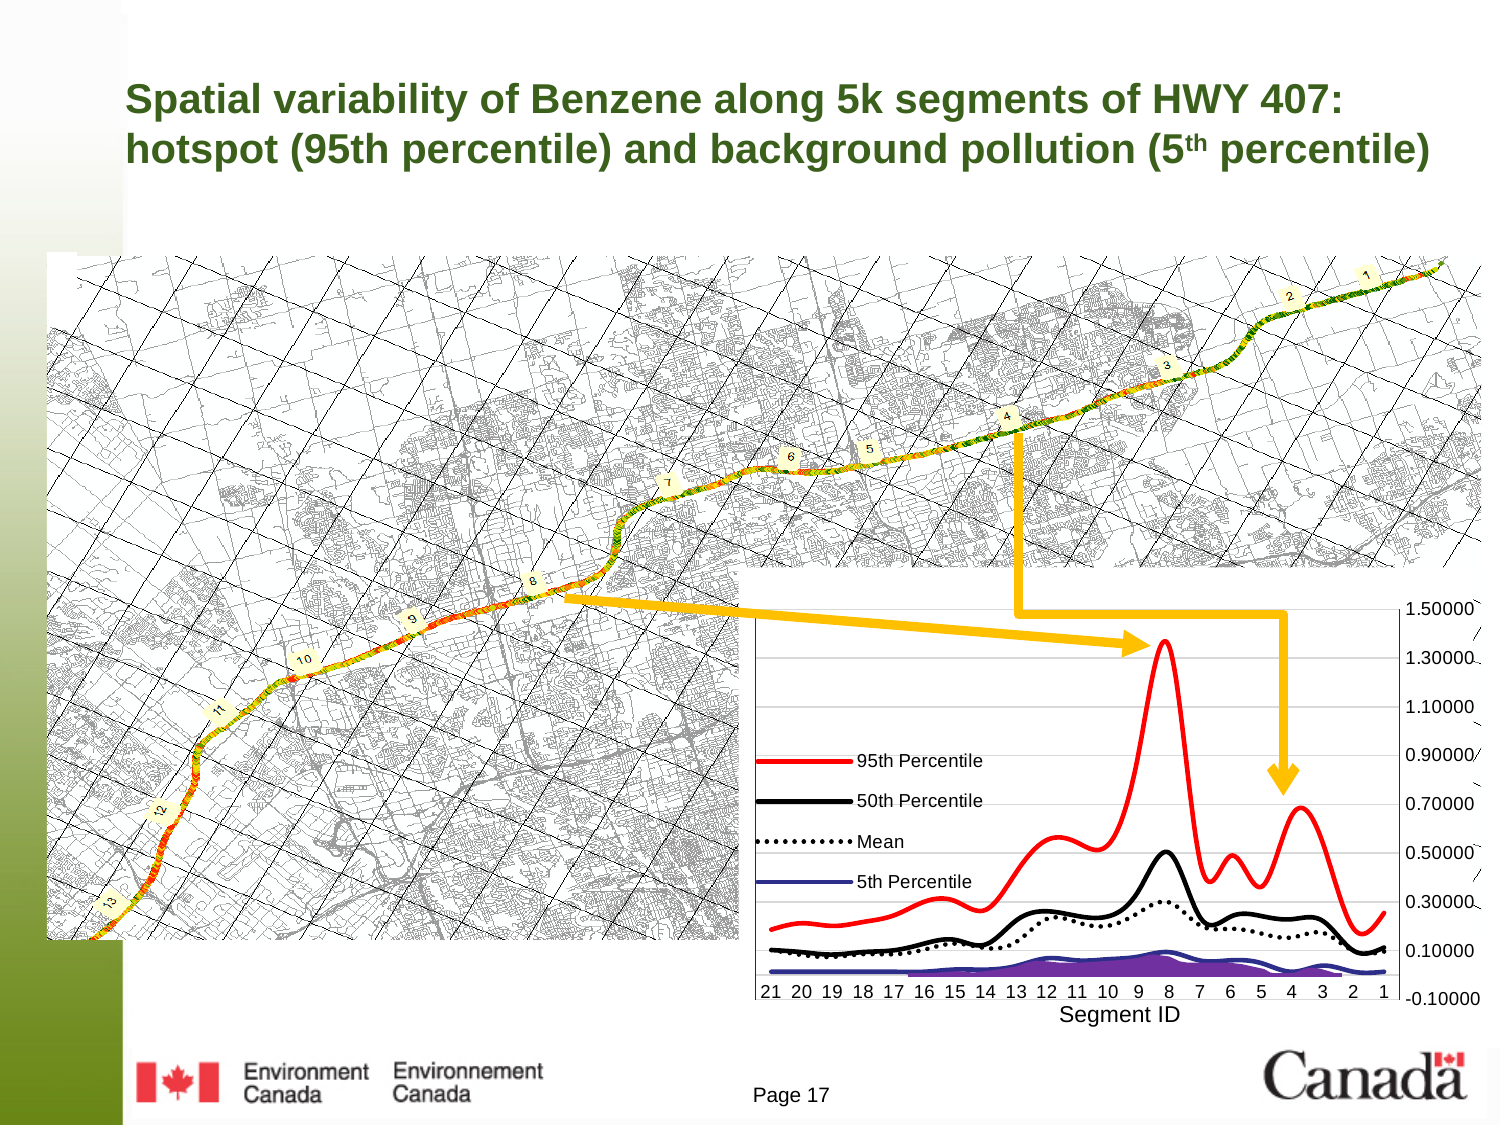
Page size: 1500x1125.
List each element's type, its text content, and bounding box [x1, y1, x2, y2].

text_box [969, 481, 1333, 748]
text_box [564, 598, 964, 647]
title Spatial variability of Benzene along 5k segments of HWY 407: hotspot (95th percentile) and background pollution (5th percentile) [110, 28, 1469, 216]
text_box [738, 567, 1482, 1019]
text_box [46, 252, 78, 256]
picture [0, 0, 1500, 1125]
